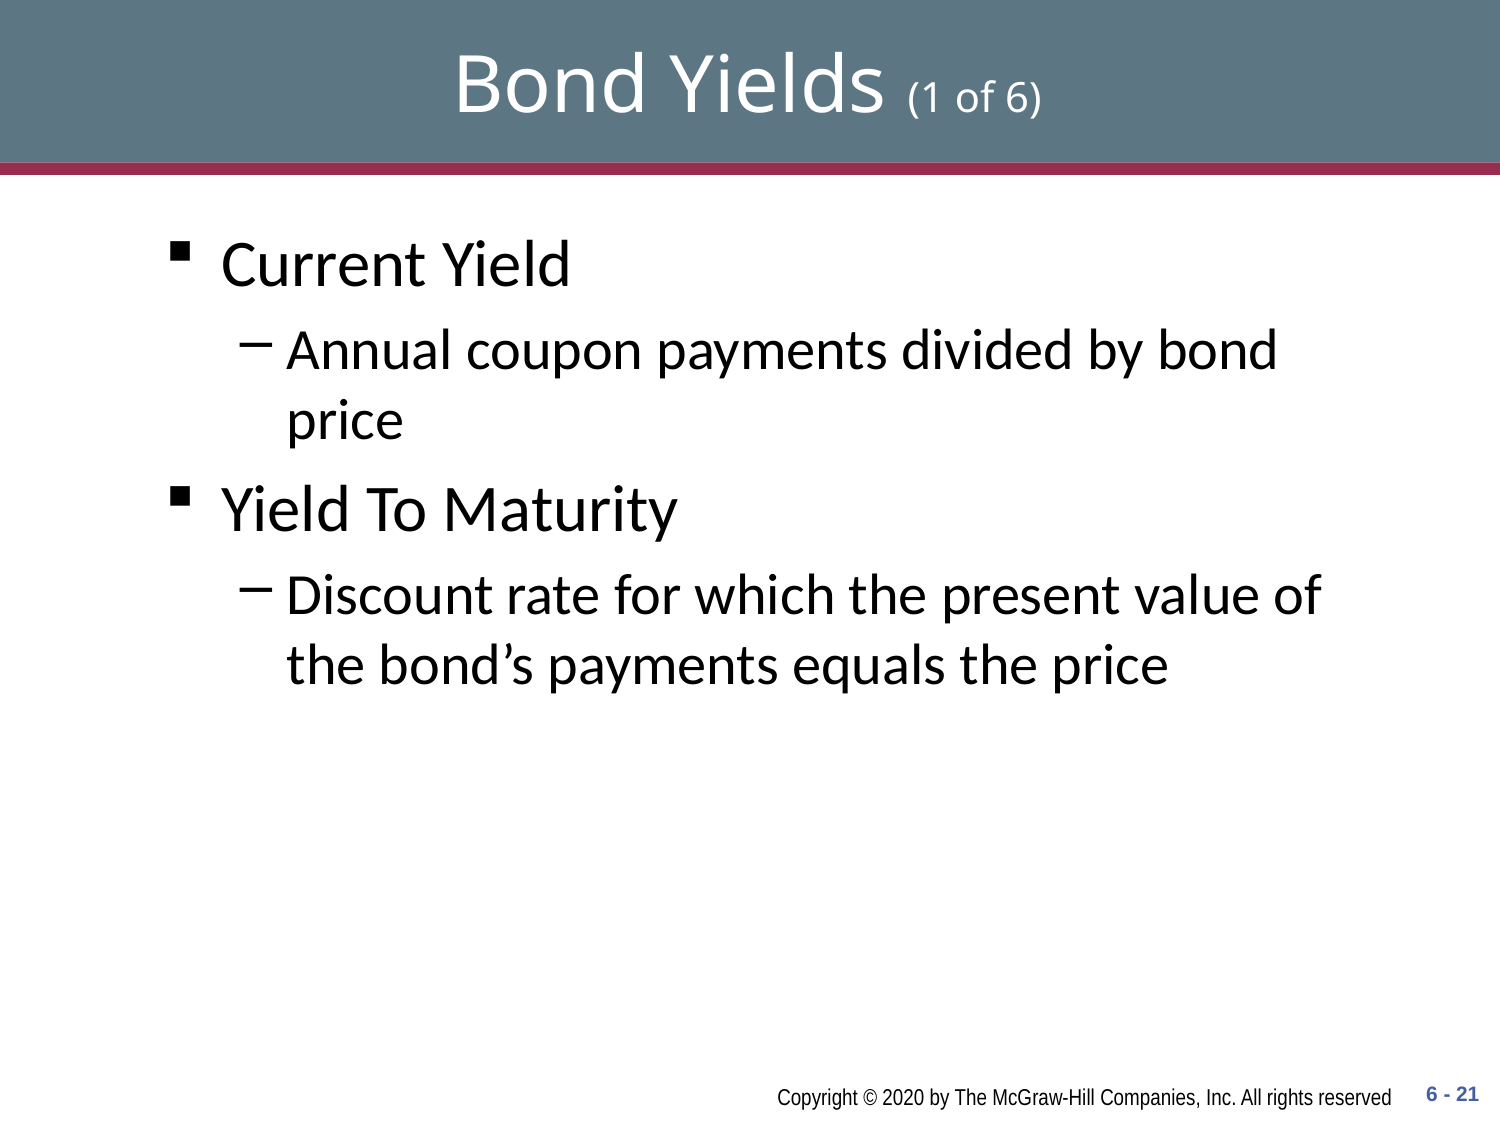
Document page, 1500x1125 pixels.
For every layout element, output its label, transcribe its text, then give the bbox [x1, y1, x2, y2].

title Bond Yields (1 of 6) [37, 12, 1457, 150]
list Current Yield Annual coupon payments divided by bond price Yield To Maturity Discount rate for which the present value of the bond’s payments equals the price [150, 212, 1425, 963]
